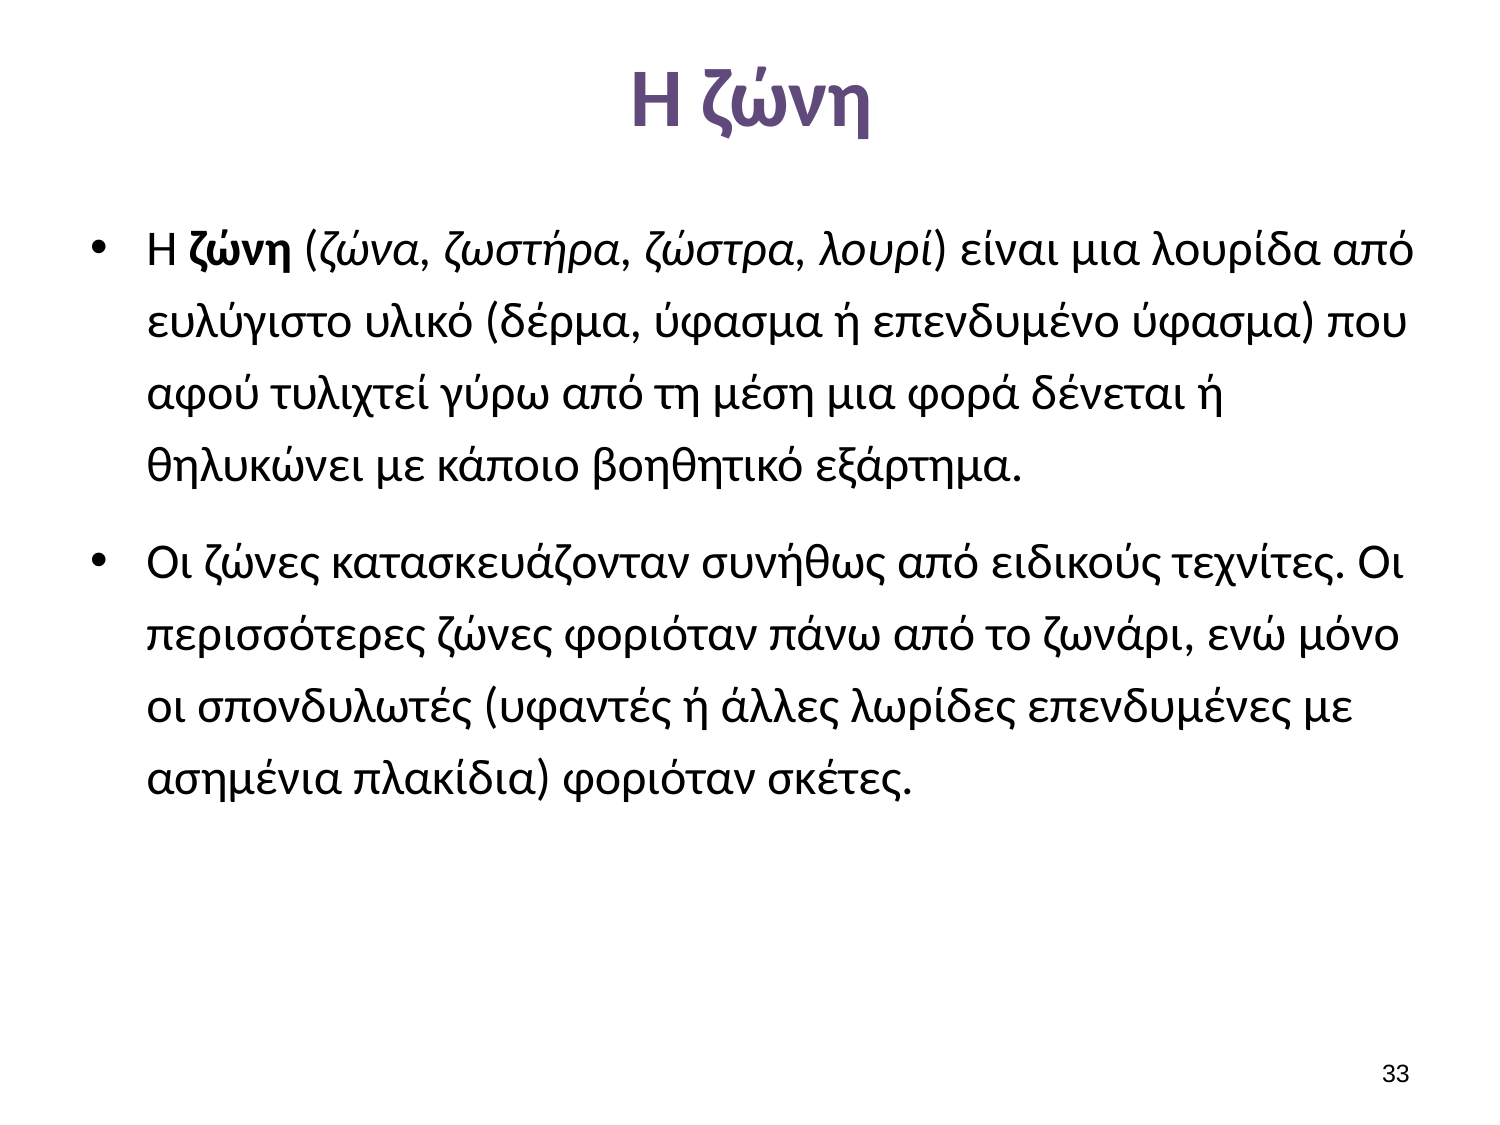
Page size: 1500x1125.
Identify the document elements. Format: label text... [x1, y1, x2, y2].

title Η ζώνη [76, 19, 1427, 169]
slide_number 32 [1074, 1042, 1425, 1103]
list Η ζώνη (ζώνα, ζωστήρα, ζώστρα, λουρί) είναι μια λουρίδα από ευλύγιστο υλικό (δέρμα, ύφασμα ή επενδυμένο ύφασμα) που αφού τυλιχτεί γύρω από τη μέση μια φορά δένεται ή θηλυκώνει με κάποιο βοηθητικό εξάρτημα. Οι ζώνες κατασκευάζονταν συνήθως από ειδικούς τεχνίτες. Οι περισσότερες ζώνες φοριόταν πάνω από το ζωνάρι, ενώ μόνο οι σπονδυλωτές (υφαντές ή άλλες λωρίδες επενδυμένες με ασημένια πλακίδια) φοριόταν σκέτες. [75, 196, 1459, 1024]
